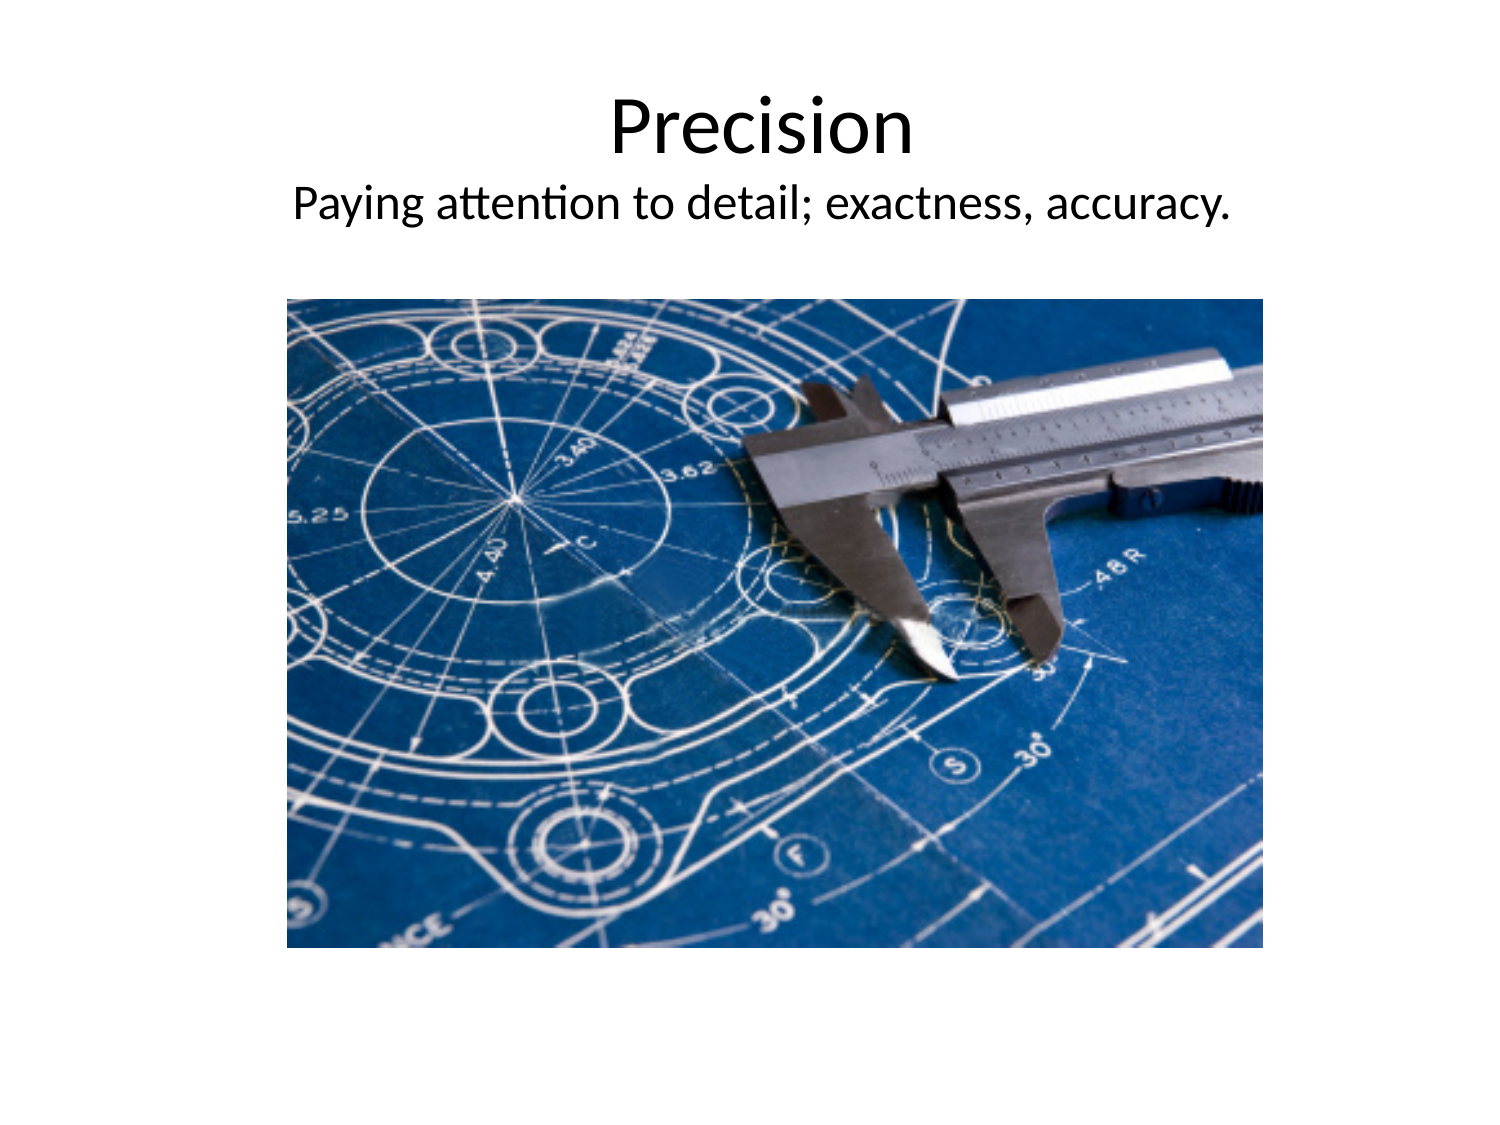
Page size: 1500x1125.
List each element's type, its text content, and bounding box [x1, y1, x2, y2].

picture [287, 299, 1263, 948]
text_box Precision Paying attention to detail; exactness, accuracy. [124, 62, 1400, 238]
